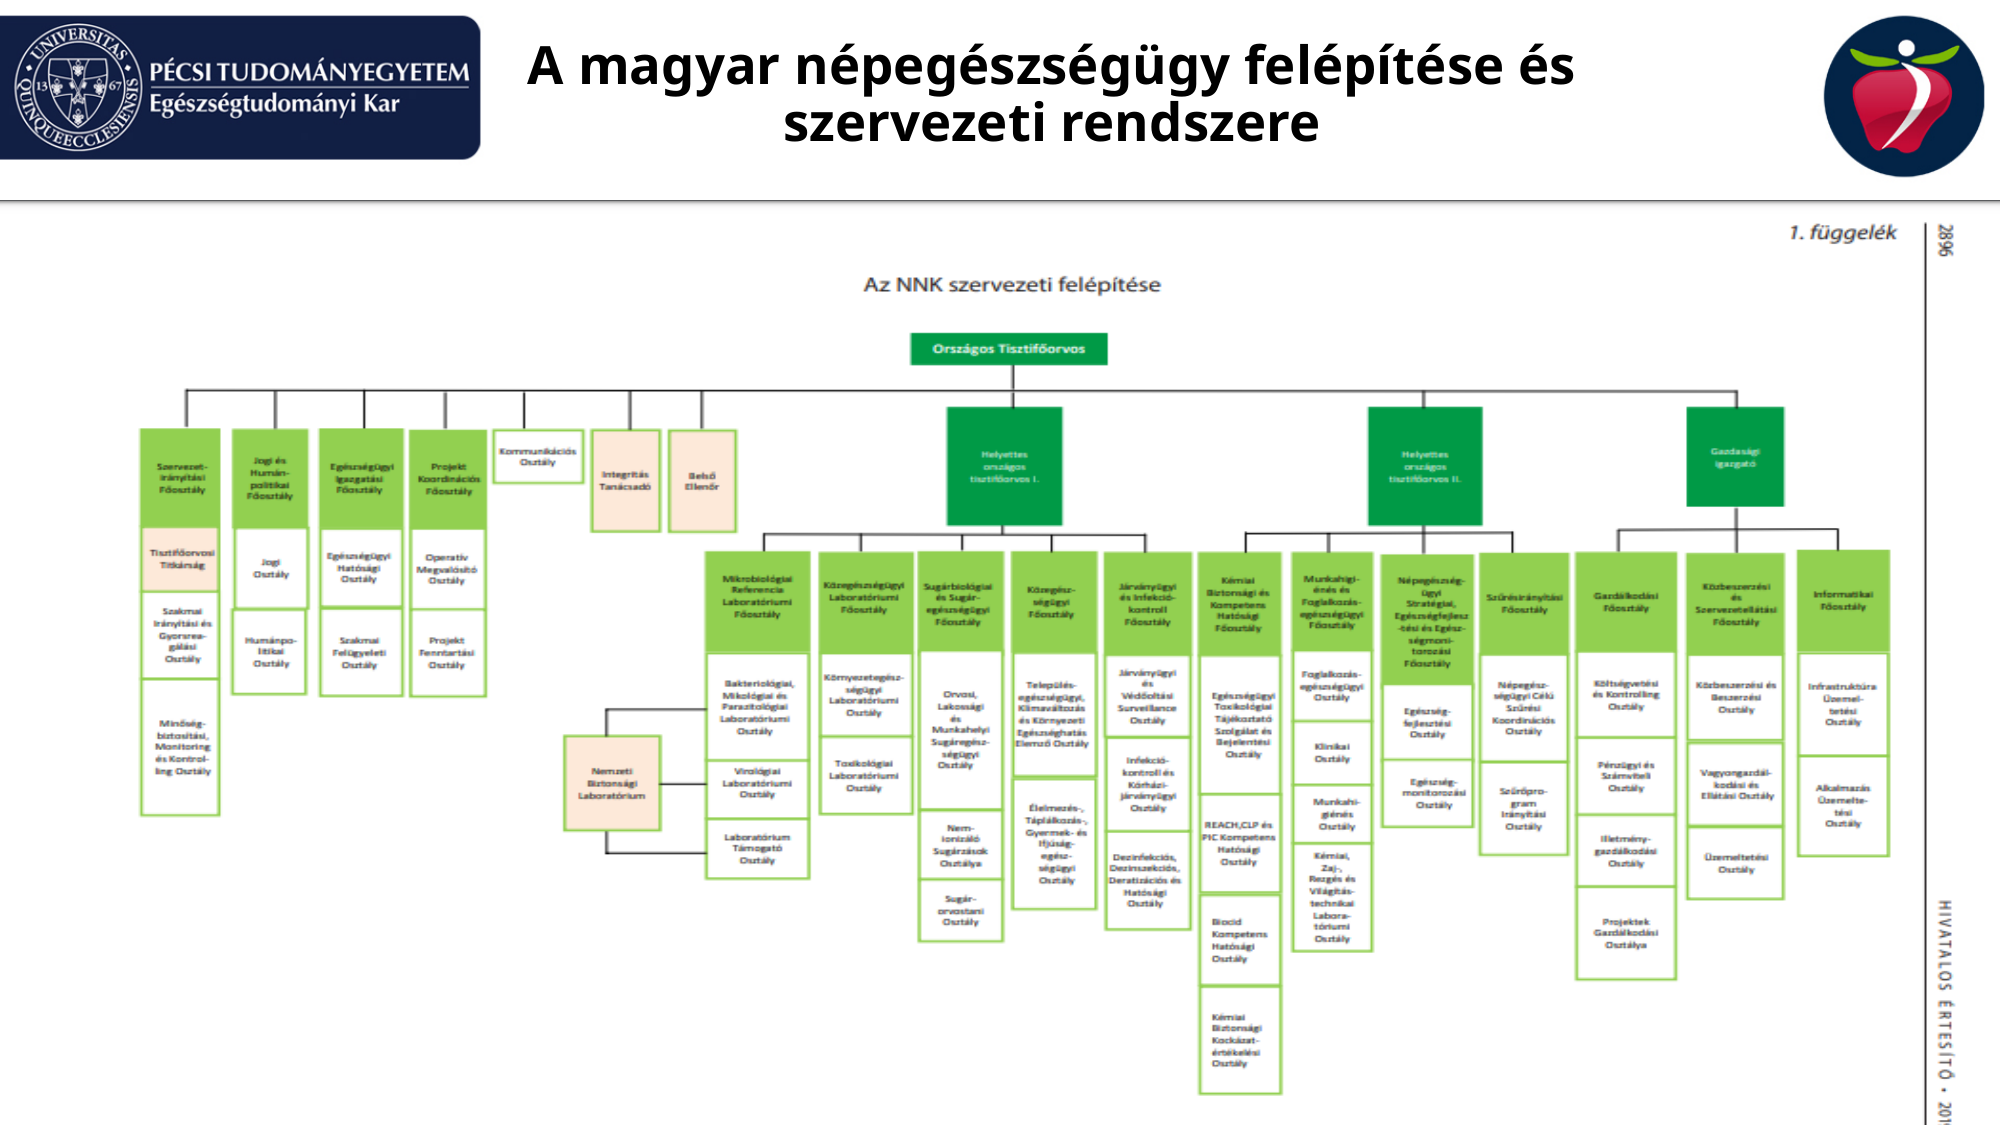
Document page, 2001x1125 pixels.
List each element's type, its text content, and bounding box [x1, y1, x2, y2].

title A magyar népegészségügy felépítése és szervezeti rendszere [499, 30, 1606, 161]
picture [0, 0, 2001, 1125]
